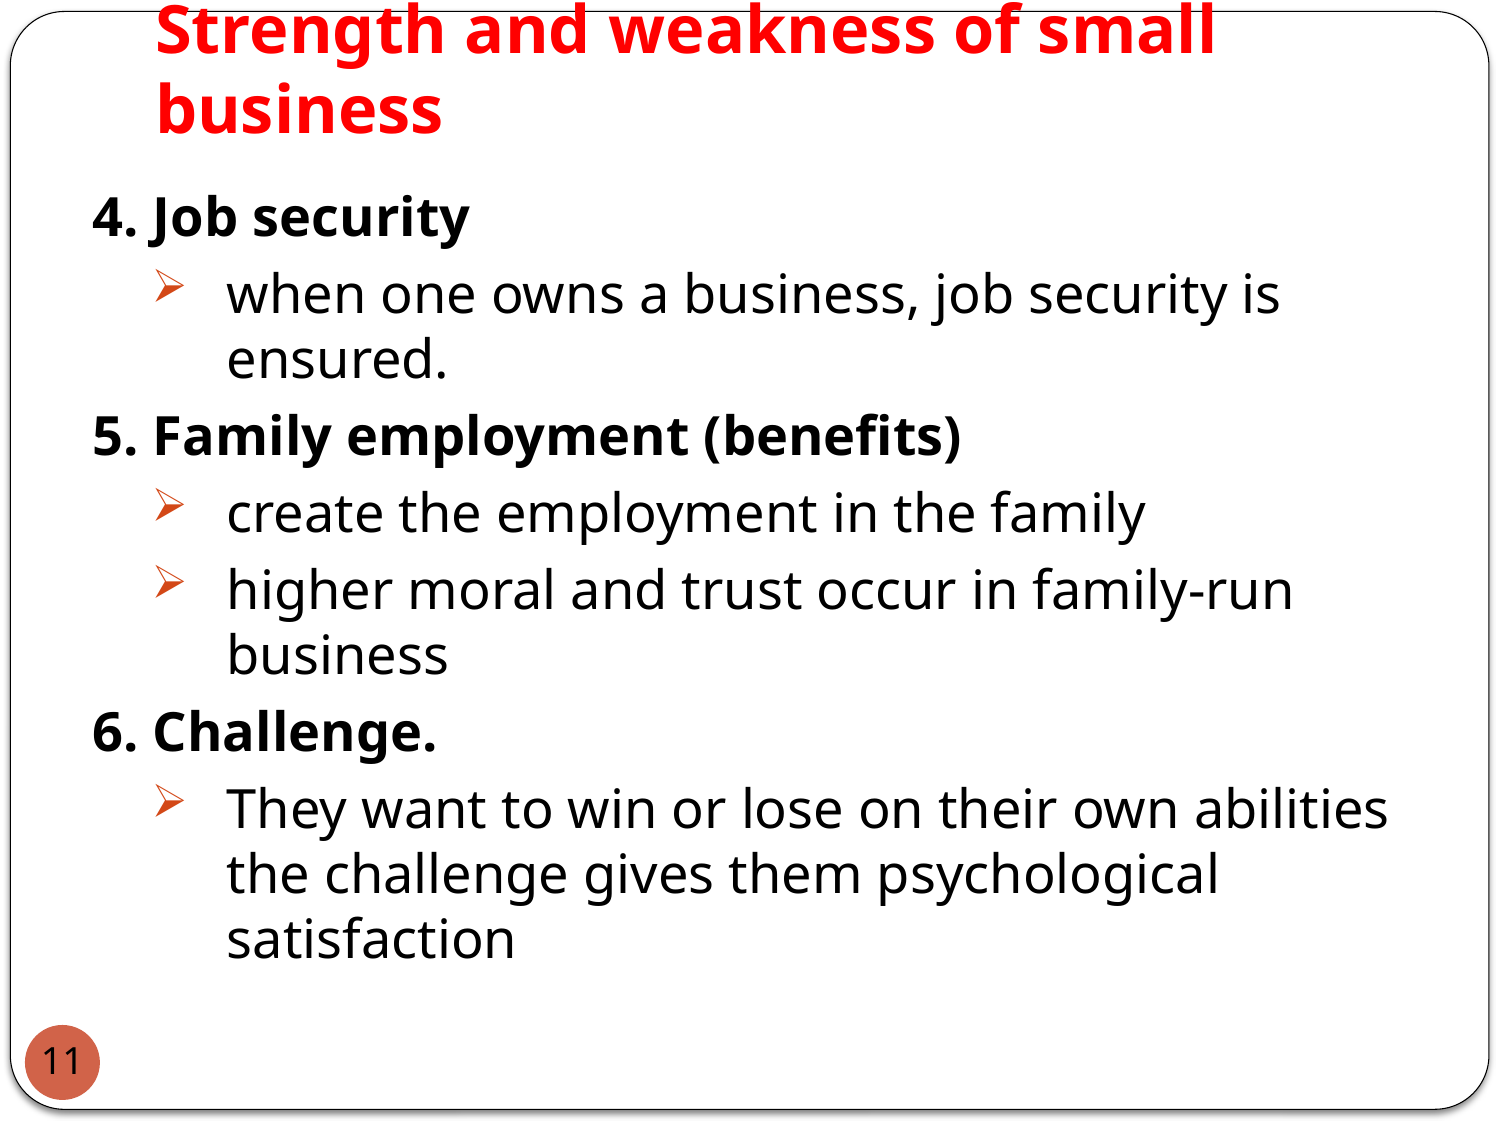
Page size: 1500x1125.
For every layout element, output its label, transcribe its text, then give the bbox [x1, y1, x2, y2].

slide_number 11 [24, 1024, 100, 1100]
title Strength and weakness of small business [139, 61, 1415, 162]
list 4. Job security when one owns a business, job security is ensured. 5. Family employment (benefits) create the employment in the family higher moral and trust occur in family-run business 6. Challenge. They want to win or lose on their own abilities the challenge gives them psychological satisfaction [50, 174, 1413, 1088]
